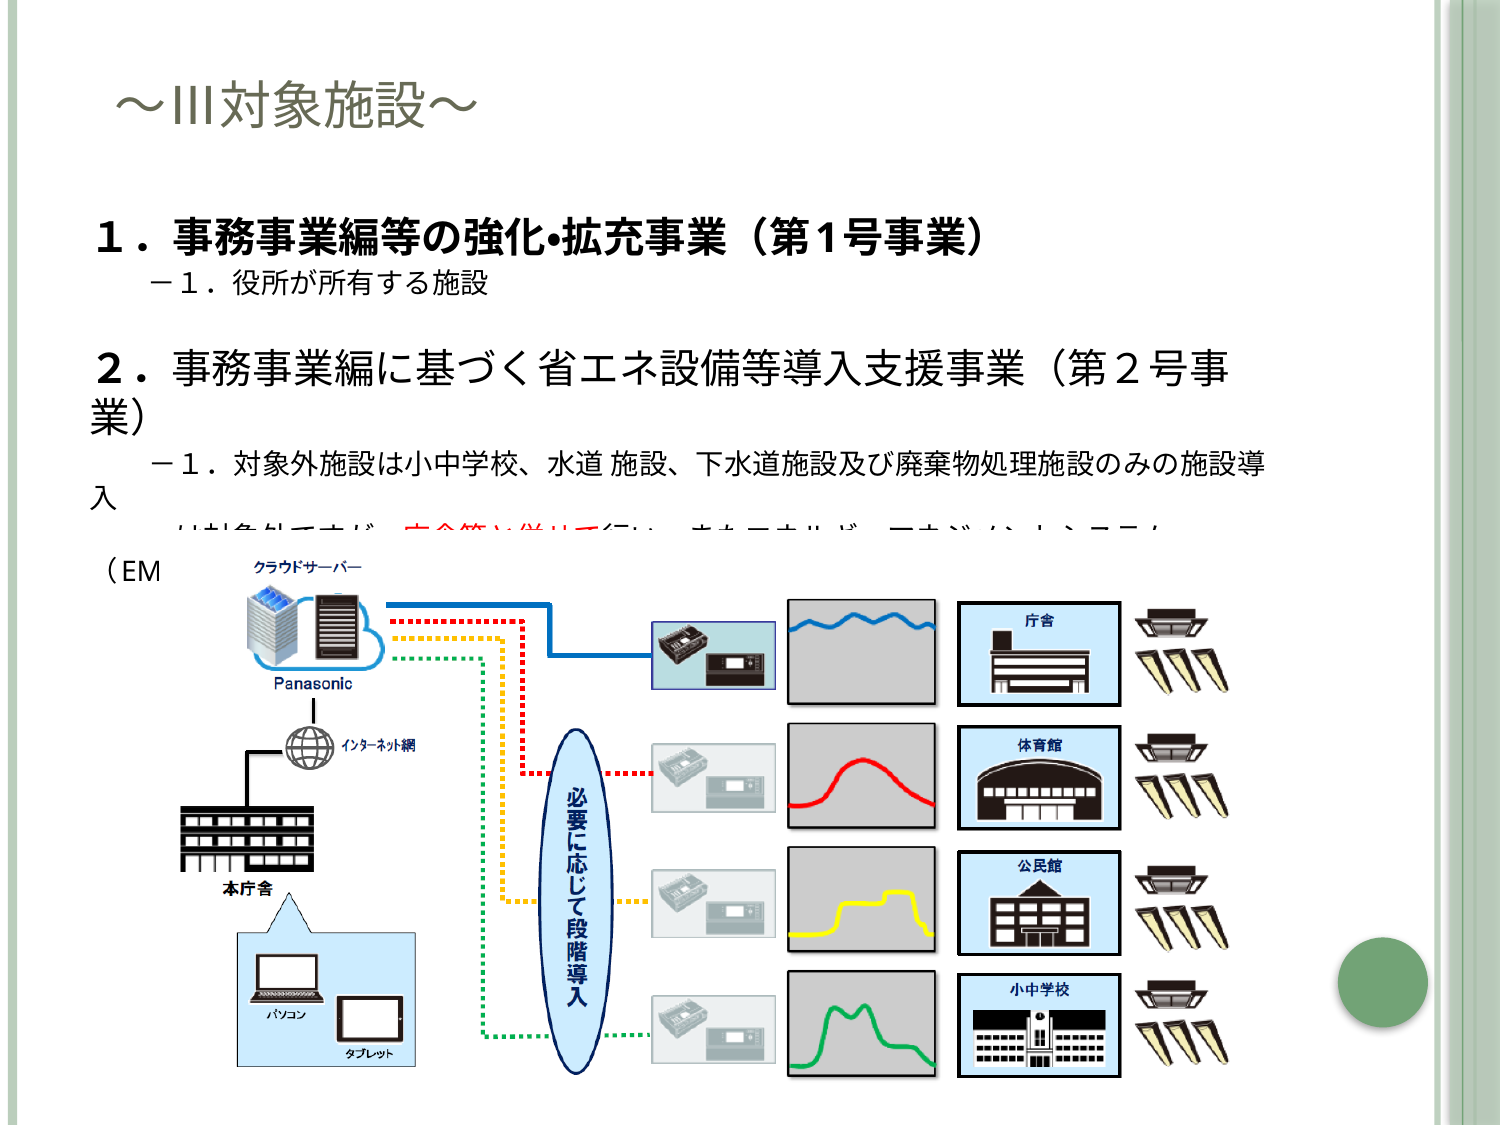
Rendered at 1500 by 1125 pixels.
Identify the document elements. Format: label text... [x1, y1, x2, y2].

text_box ～Ⅲ対象施設～ [100, 61, 1324, 143]
text_box １．事務事業編等の強化・拡充事業（第1号事業） －１．役所が所有する施設 ２．事務事業編に基づく省エネ設備等導入支援事業（第２号事業） －１．対象外施設は小中学校、水道 施設、下水道施設及び廃棄物処理施設のみの施設導入 は対象外ですが、庁舎等と併せて行い、またエネルギーマネジメントシステム（EMS）等により 複数施設をネットワーク化（CEMS）する場合は対象となります。（新築も対象） [75, 149, 1299, 716]
picture [158, 530, 1250, 1089]
